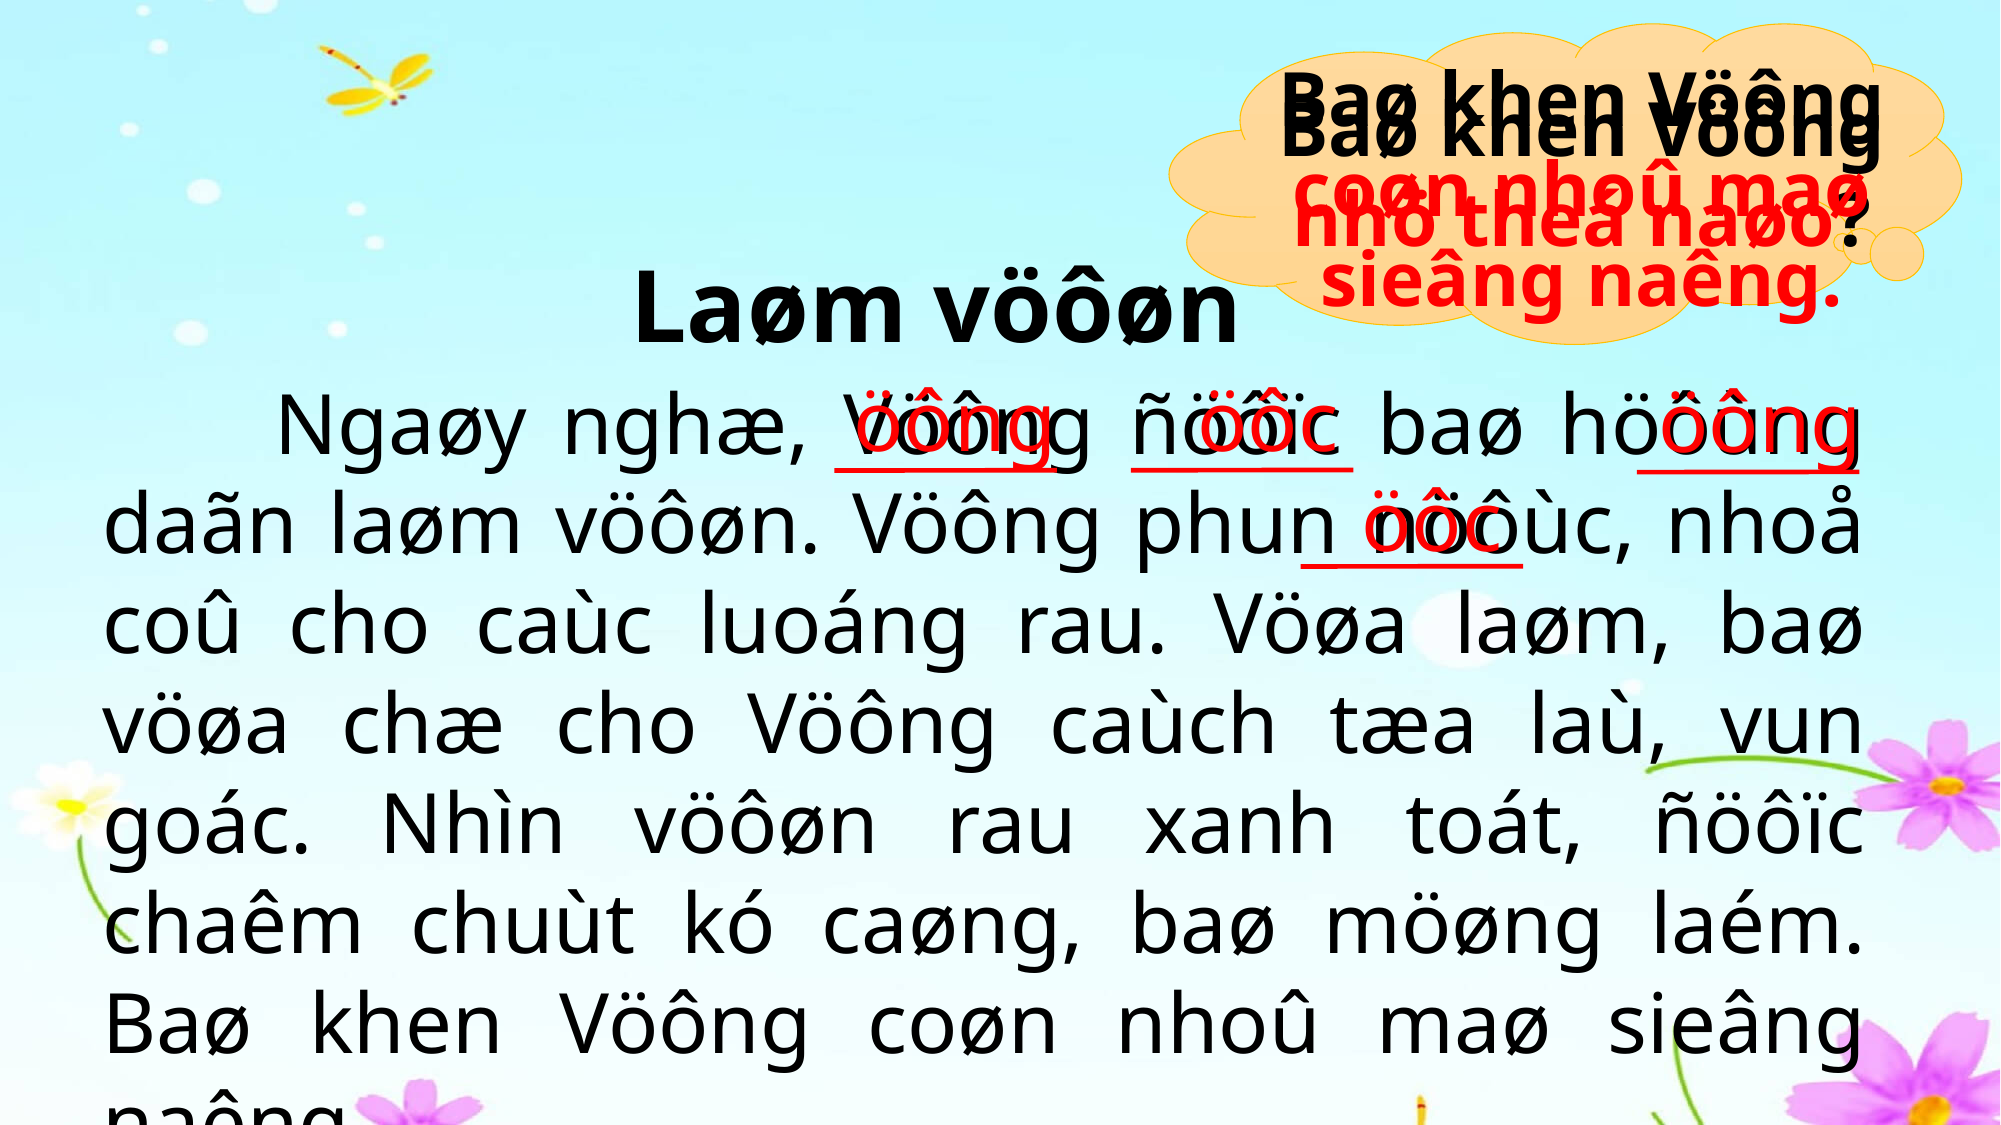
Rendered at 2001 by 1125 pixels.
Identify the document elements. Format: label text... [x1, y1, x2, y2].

text_box [1168, 134, 1211, 275]
text_box [1584, 23, 1858, 44]
text_box öôc [1346, 569, 1518, 576]
text_box Laøm vöôøn [615, 235, 1257, 370]
text_box öôc [1182, 361, 1354, 467]
text_box [1451, 32, 1574, 44]
text_box öôc [1346, 461, 1518, 564]
text_box Ngaøy nghæ, Vöông ñöôïc baø höôùng daãn laøm vöôøn. Vöông phun nöôùc, nhoå coû cho caùc luoáng rau. Vöøa laøm, baø vöøa chæ cho Vöông caùch tæa laù, vun goác. Nhìn vöôøn rau xanh toát, ñöôïc chaêm chuùt kó caøng, baø möøng laém. Baø khen Vöông coøn nhoû maø sieâng naêng. [87, 363, 1882, 1125]
text_box Baø khen Vöông coøn nhoû maø sieâng naêng. [1211, 44, 1953, 329]
text_box öông [1643, 361, 1877, 477]
text_box [1953, 153, 1963, 206]
text_box öông [838, 361, 1072, 476]
picture [0, 0, 2001, 1125]
text_box [1494, 329, 1655, 346]
